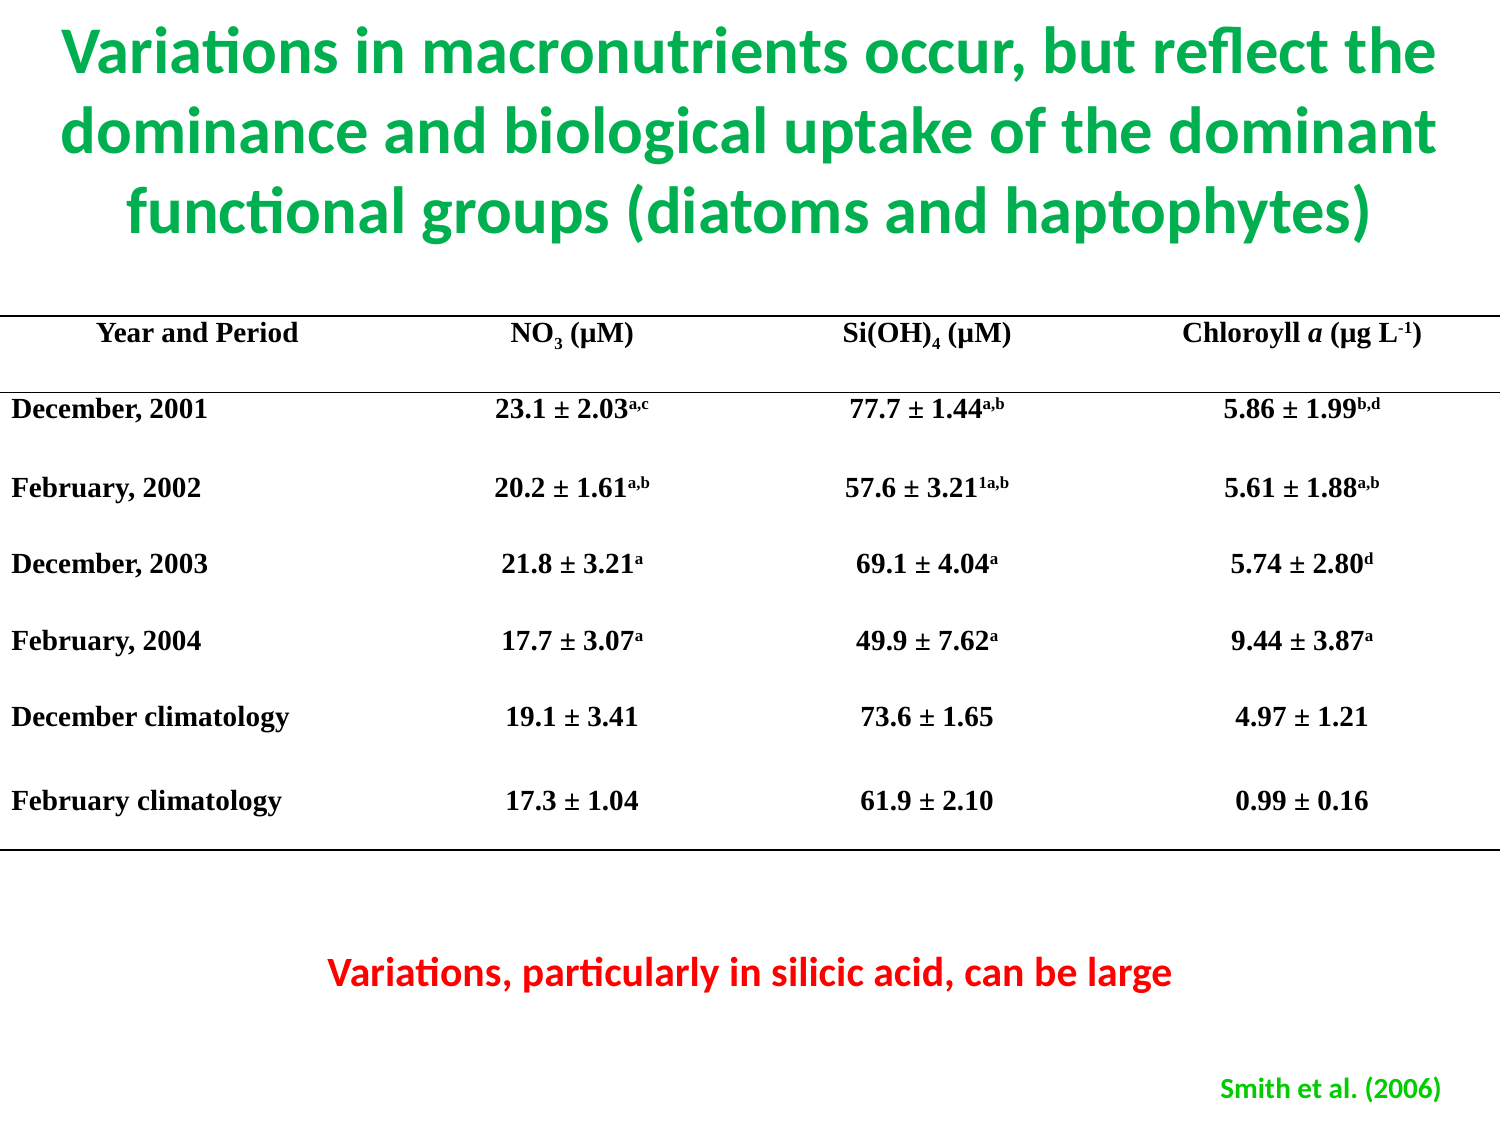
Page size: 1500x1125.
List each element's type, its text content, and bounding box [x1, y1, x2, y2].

text_box Variations in macronutrients occur, but reflect the dominance and biological uptake of the dominant functional groups (diatoms and haptophytes) [0, 0, 1500, 255]
table_cell December, 2003 [0, 548, 394, 624]
table_cell February, 2004 [0, 624, 394, 701]
table_cell 77.7 ± 1.44a,b [750, 393, 1104, 471]
table_cell 49.9 ± 7.62a [750, 624, 1104, 701]
table_cell December, 2001 [0, 393, 394, 471]
table_cell February climatology [0, 785, 394, 849]
table_cell 9.44 ± 3.87a [1104, 624, 1500, 701]
table_cell 5.74 ± 2.80d [1104, 548, 1500, 624]
table_cell 20.2 ± 1.61a,b [394, 471, 750, 548]
table_cell 57.6 ± 3.211a,b [750, 471, 1104, 548]
table_header Year and Period [0, 317, 394, 392]
table_cell 17.3 ± 1.04 [394, 785, 750, 849]
table_cell December climatology [0, 701, 394, 785]
table_cell 73.6 ± 1.65 [750, 701, 1104, 785]
table_cell 61.9 ± 2.10 [750, 785, 1104, 849]
table_cell 5.86 ± 1.99b,d [1104, 393, 1500, 471]
table_header Si(OH)4 (µM) [750, 317, 1104, 392]
table_cell 0.99 ± 0.16 [1104, 785, 1500, 849]
table_cell 21.8 ± 3.21a [394, 548, 750, 624]
table_cell February, 2002 [0, 471, 394, 548]
table_cell 17.7 ± 3.07a [394, 624, 750, 701]
table_cell 4.97 ± 1.21 [1104, 701, 1500, 785]
text_box Smith et al. (2006) [1162, 1062, 1500, 1113]
table_cell 23.1 ± 2.03a,c [394, 393, 750, 471]
table_cell 19.1 ± 3.41 [394, 701, 750, 785]
text_box Variations, particularly in silicic acid, can be large [0, 937, 1500, 1003]
table_header Chloroyll a (µg L-1) [1104, 317, 1500, 392]
table_cell 69.1 ± 4.04a [750, 548, 1104, 624]
table_header NO3 (µM) [394, 317, 750, 392]
table_cell 5.61 ± 1.88a,b [1104, 471, 1500, 548]
